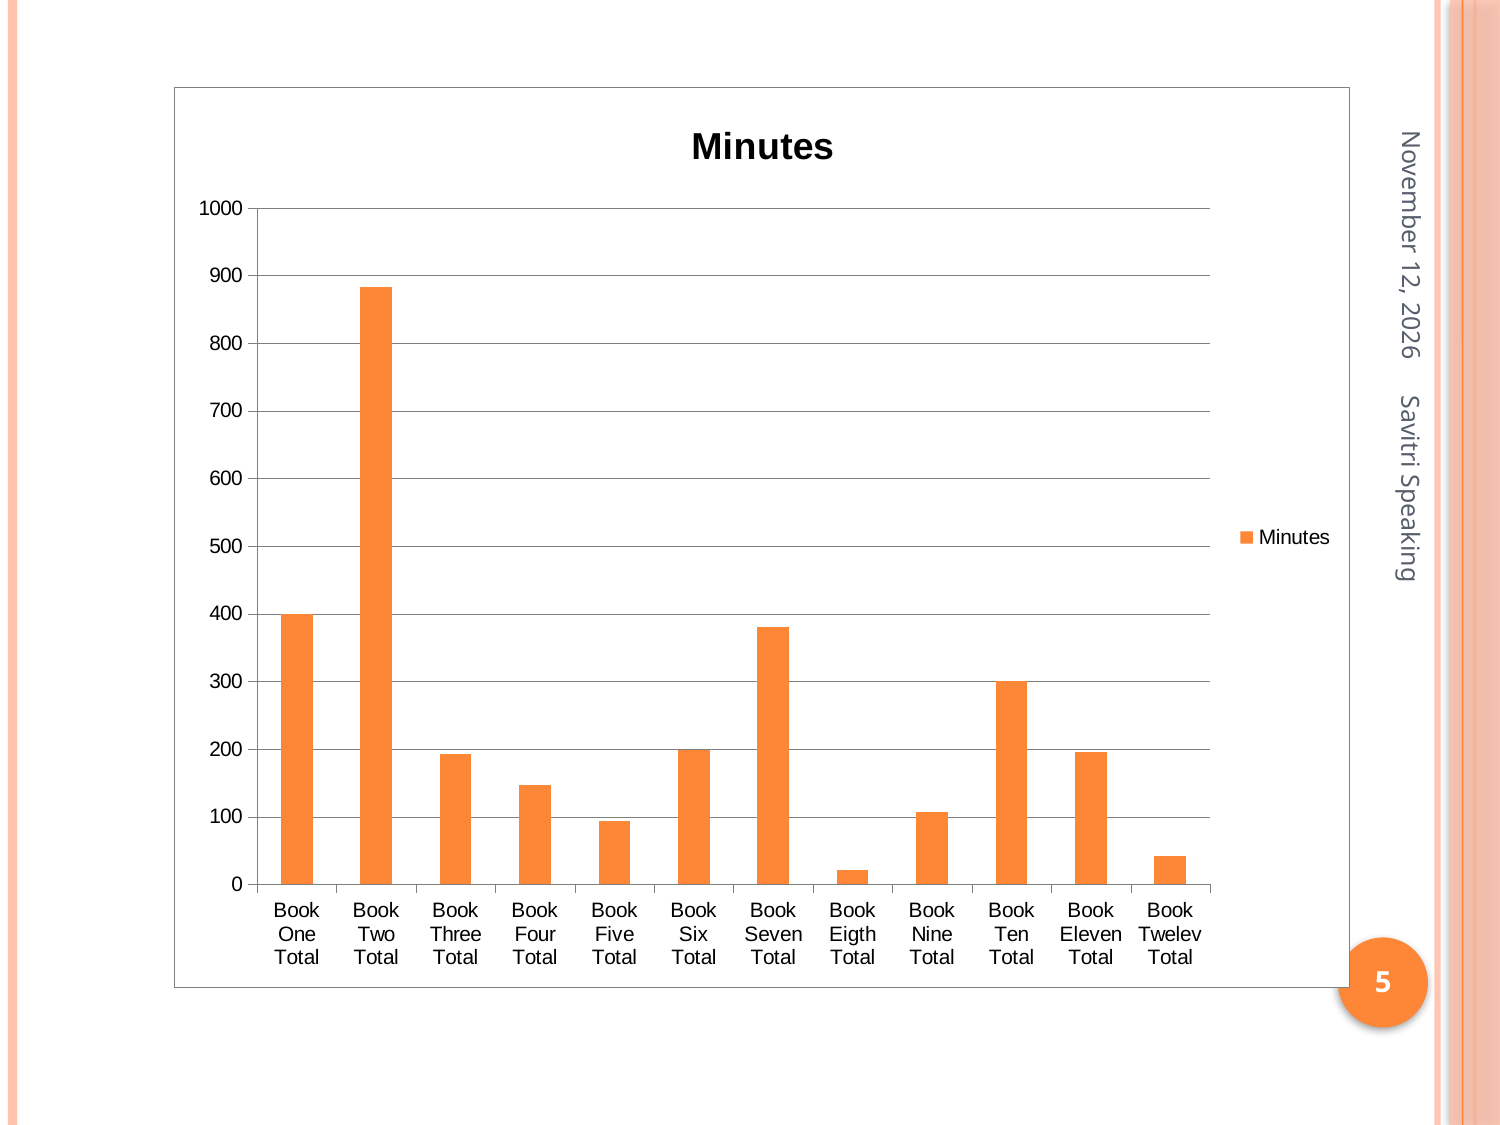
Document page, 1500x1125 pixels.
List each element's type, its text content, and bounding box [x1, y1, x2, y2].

slide_number 5 [1333, 940, 1434, 1027]
footer Savitri Speaking [1379, 380, 1440, 906]
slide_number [1378, 43, 1442, 374]
chart [174, 86, 1351, 988]
